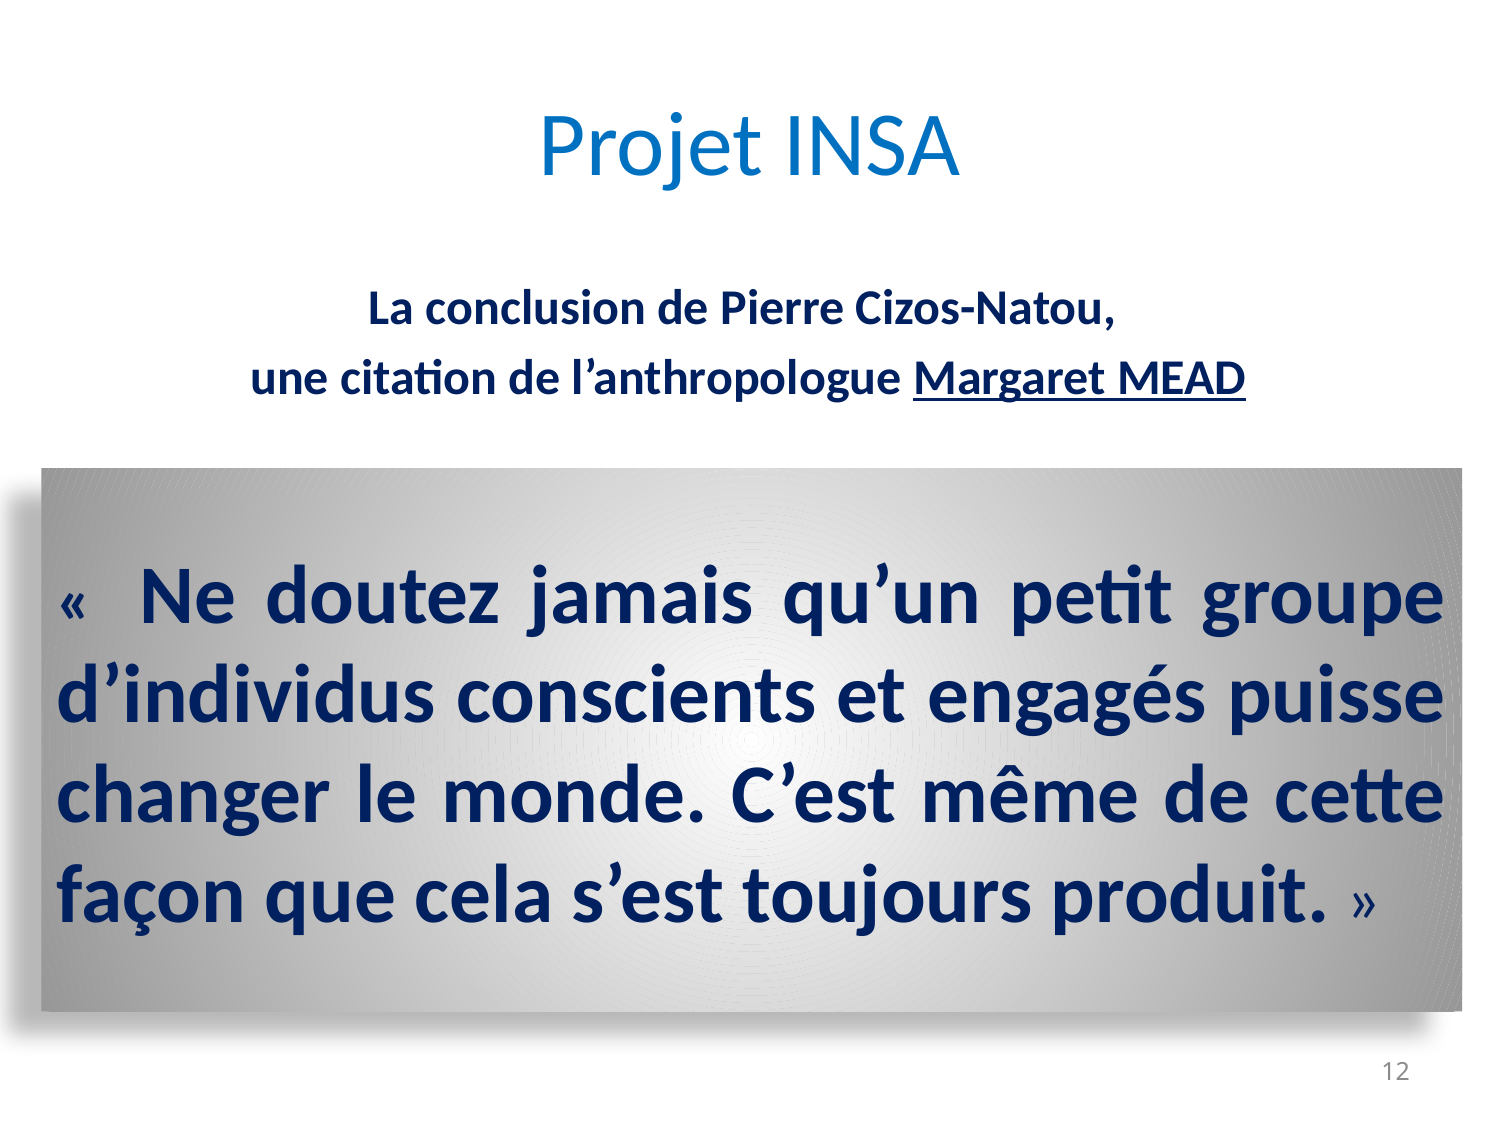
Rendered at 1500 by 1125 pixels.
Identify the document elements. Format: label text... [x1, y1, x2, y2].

list « Ne doutez jamais qu’un petit groupe d’individus conscients et engagés puisse changer le monde. C’est même de cette façon que cela s’est toujours produit. » [41, 468, 1463, 1012]
slide_number 12 [1074, 1042, 1425, 1103]
title Projet INSA [75, 45, 1425, 233]
text_box La conclusion de Pierre Cizos-Natou, une citation de l’anthropologue Margaret MEAD [0, 267, 1497, 433]
